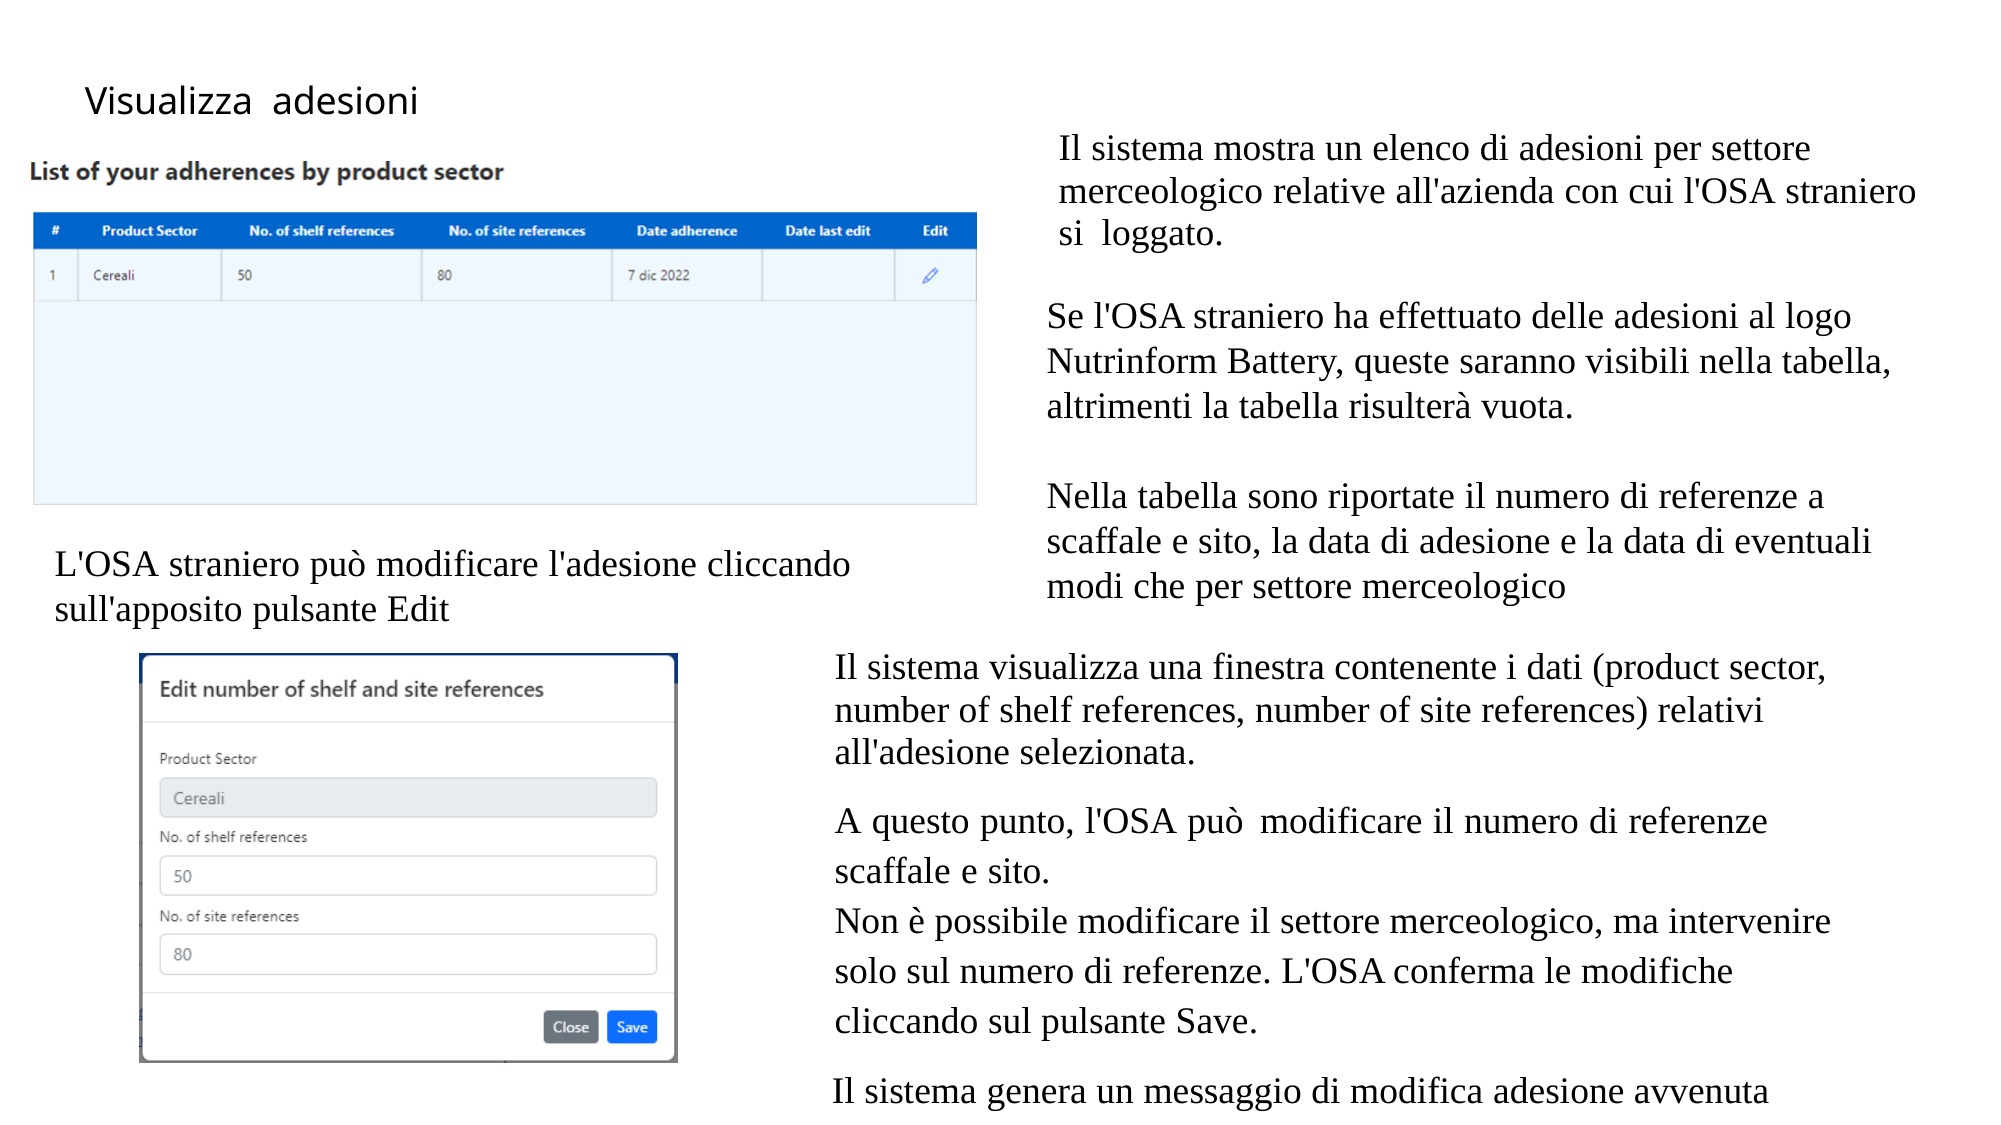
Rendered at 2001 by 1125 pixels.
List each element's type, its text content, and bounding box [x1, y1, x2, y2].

text_box Il sistema mostra un elenco di adesioni per settore merceologico relative all'azienda con cui l'OSA straniero si loggato. Se l'OSA straniero ha effettuato delle adesioni al logo Nutrinform Battery, queste saranno visibili nella tabella, altrimenti la tabella risulterà vuota. Nella tabella sono riportate il numero di referenze a scaffale e sito, la data di adesione e la data di eventuali modi che per settore merceologico [1031, 118, 1944, 614]
text_box L'OSA straniero può modificare l'adesione cliccando sull'apposito pulsante Edit [39, 531, 968, 637]
picture [30, 161, 977, 505]
picture [139, 653, 678, 1063]
text_box Visualizza adesioni [70, 74, 1796, 150]
text_box Il sistema visualizza una finestra contenente i dati (product sector, number of shelf references, number of site references) relativi all'adesione selezionata. A questo punto, l'OSA può modificare il numero di referenze scaffale e sito. Non è possibile modificare il settore merceologico, ma intervenire solo sul numero di referenze. L'OSA conferma le modifiche cliccando sul pulsante Save. Il sistema genera un messaggio di modifica adesione avvenuta [807, 637, 1874, 1119]
